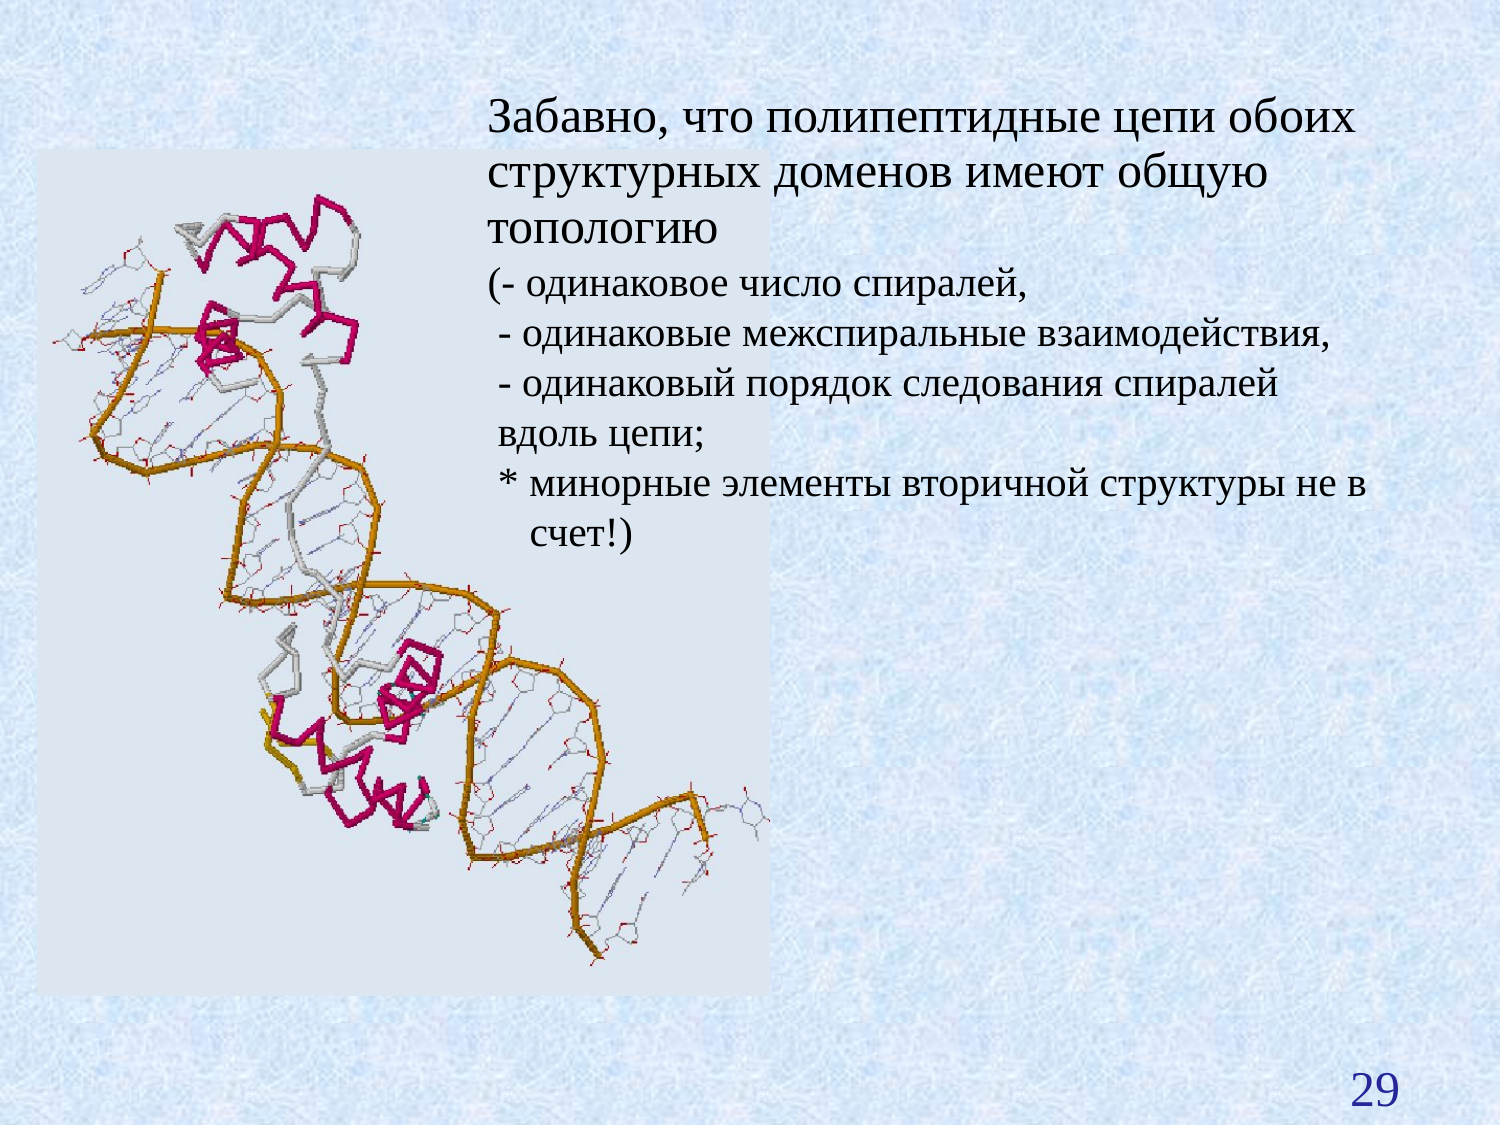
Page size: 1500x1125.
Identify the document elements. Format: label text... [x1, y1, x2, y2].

picture [0, 0, 1500, 1125]
text_box Забавно, что полипептидные цепи обоих структурных доменов имеют общую топологию (- одинаковое число спиралей, - одинаковые межспиральные взаимодействия, - одинаковый порядок следования спиралей вдоль цепи; * минорные элементы вторичной структуры не в счет!)‏ [487, 87, 1463, 556]
